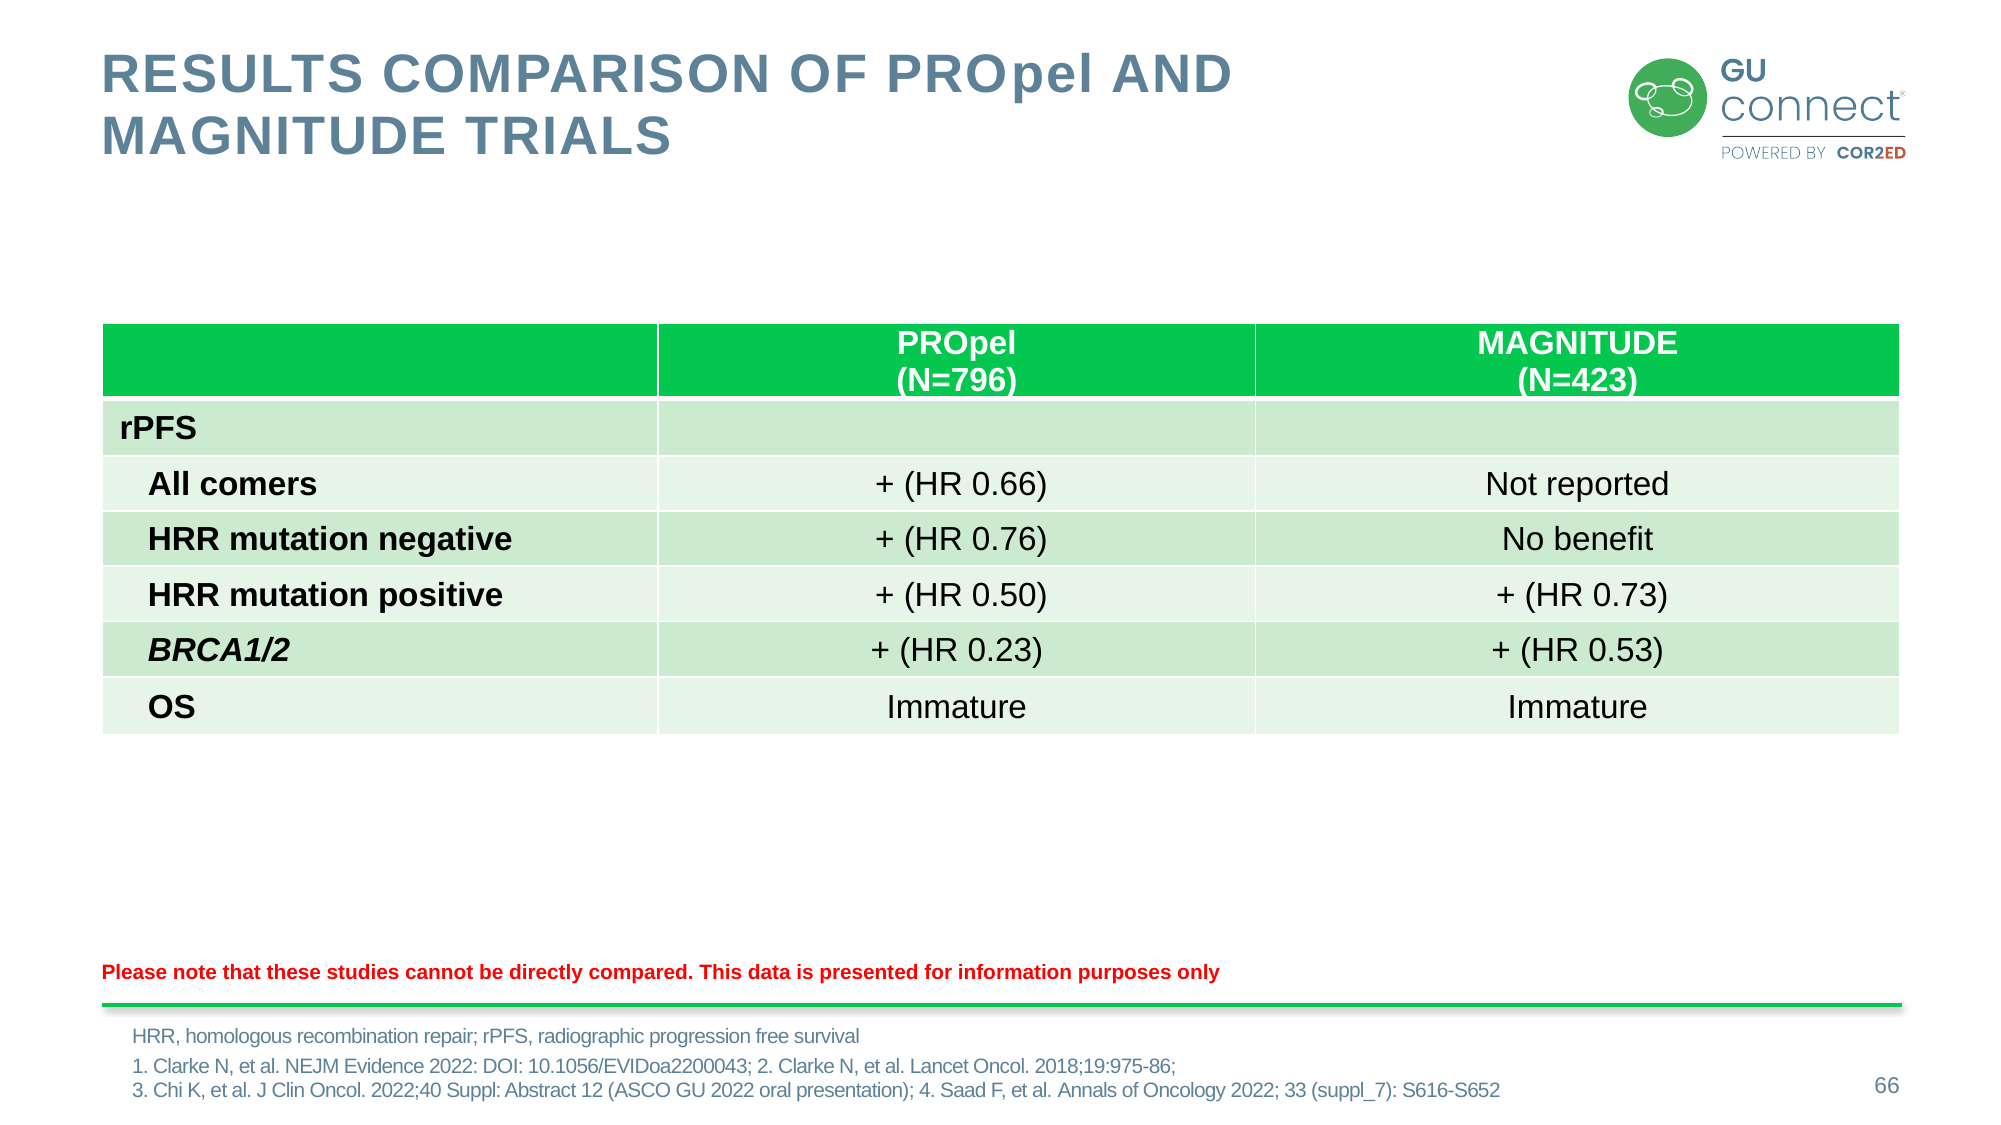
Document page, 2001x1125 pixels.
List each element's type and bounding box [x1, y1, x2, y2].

table_cell [659, 401, 1255, 455]
table_cell [1256, 401, 1899, 455]
table_cell [103, 622, 657, 676]
table_cell [1256, 457, 1899, 510]
table_cell [103, 457, 657, 510]
table_cell [659, 512, 1255, 565]
table_cell [1256, 512, 1899, 565]
table_header [659, 324, 1255, 396]
table_cell [103, 512, 657, 565]
table_cell [659, 678, 1255, 734]
table_cell [103, 401, 657, 455]
table_cell [1256, 678, 1899, 734]
table_cell [659, 567, 1255, 621]
list [132, 1032, 1850, 1093]
table_cell [659, 457, 1255, 510]
table_cell [103, 567, 657, 621]
text_box [101, 951, 1936, 992]
table_header [1256, 324, 1899, 396]
title [101, 40, 1536, 173]
table_cell [1256, 567, 1899, 621]
slide_number [1771, 1054, 1900, 1115]
table_cell [659, 622, 1255, 676]
table_cell [1256, 622, 1899, 676]
table_cell [103, 678, 657, 734]
picture [1626, 51, 1907, 165]
table_header [103, 324, 657, 396]
